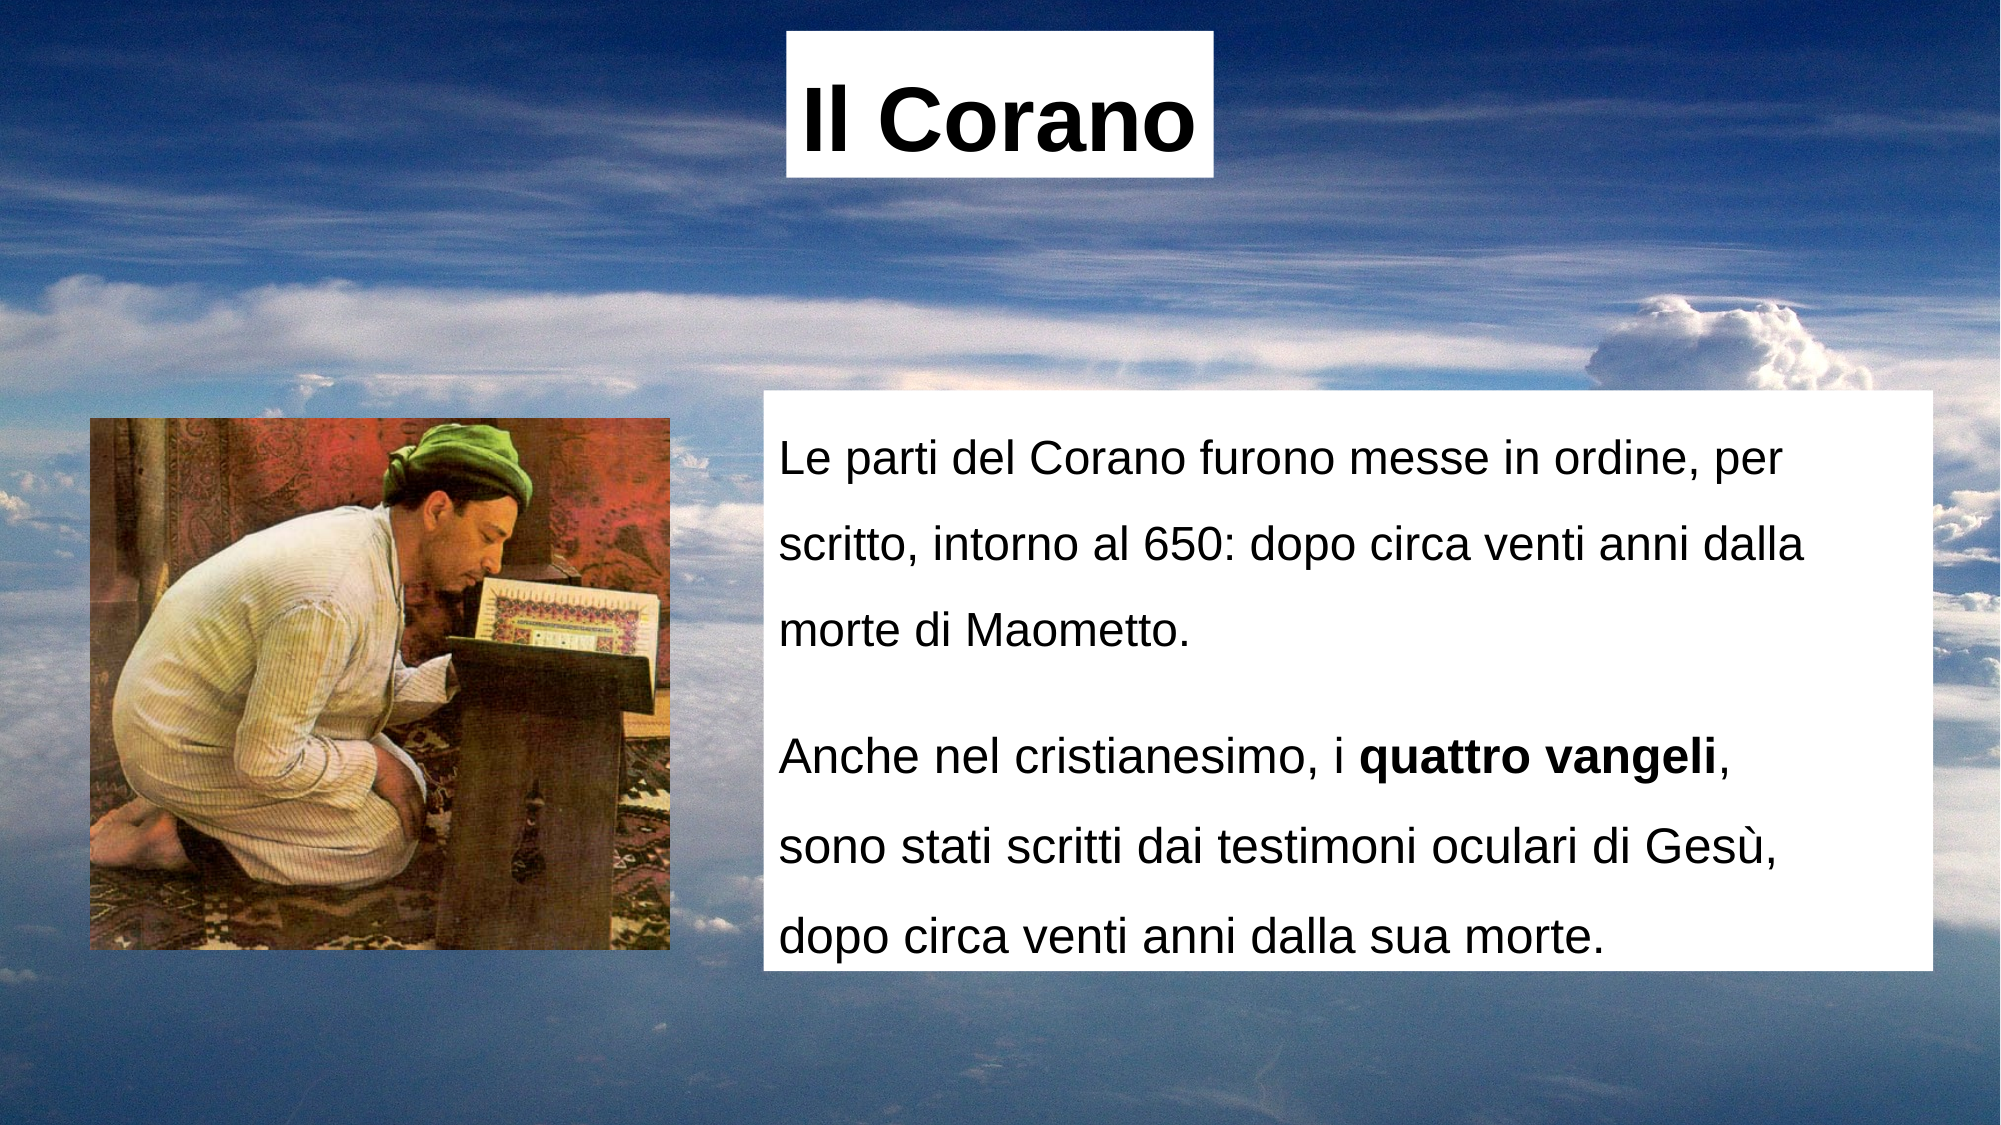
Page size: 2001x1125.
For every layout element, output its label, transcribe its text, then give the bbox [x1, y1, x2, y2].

text_box Le parti del Corano furono messe in ordine, per scritto, intorno al 650: dopo circa venti anni dalla morte di Maometto. Anche nel cristianesimo, i quattro vangeli, sono stati scritti dai testimoni oculari di Gesù, dopo circa venti anni dalla sua morte. [763, 390, 1934, 972]
text_box Il Corano [786, 30, 1214, 178]
picture [0, 0, 2001, 1125]
